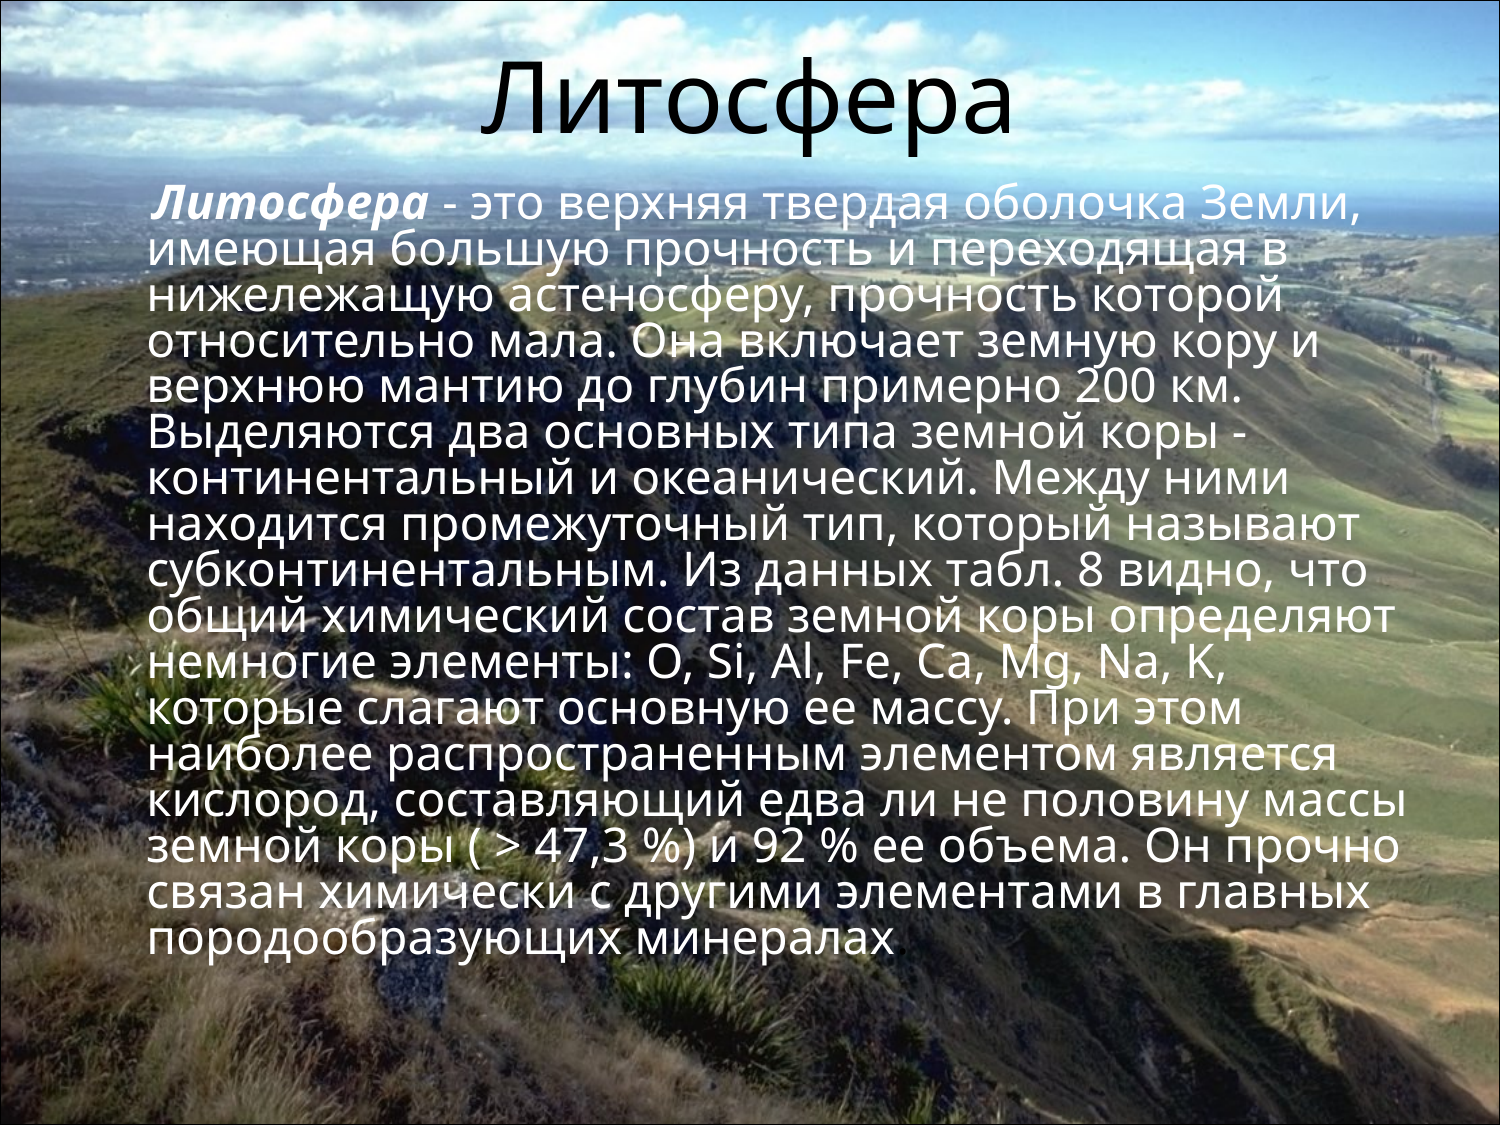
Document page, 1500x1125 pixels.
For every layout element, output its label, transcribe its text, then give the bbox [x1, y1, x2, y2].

text_box [0, 0, 1500, 1125]
title Литосфера [75, 0, 1425, 174]
list Литосфера - это верхняя твердая оболочка Земли, имеющая большую прочность и переходящая в нижележащую астеносферу, прочность которой относительно мала. Она включает земную кору и верхнюю мантию до глубин примерно 200 км. Выделяются два основных типа земной коры - континентальный и океанический. Между ними находится промежуточный тип, который называют субконтинентальным. Из данных табл. 8 видно, что общий химический состав земной коры определяют немногие элементы: O, Si, Al, Fe, Ca, Mg, Na, K, которые слагают основную ее массу. При этом наиболее распространенным элементом является кислород, составляющий едва ли не половину массы земной коры ( > 47,3 %) и 92 % ее объема. Он прочно связан химически с другими элементами в главных породообразующих минералах. [75, 174, 1425, 1088]
